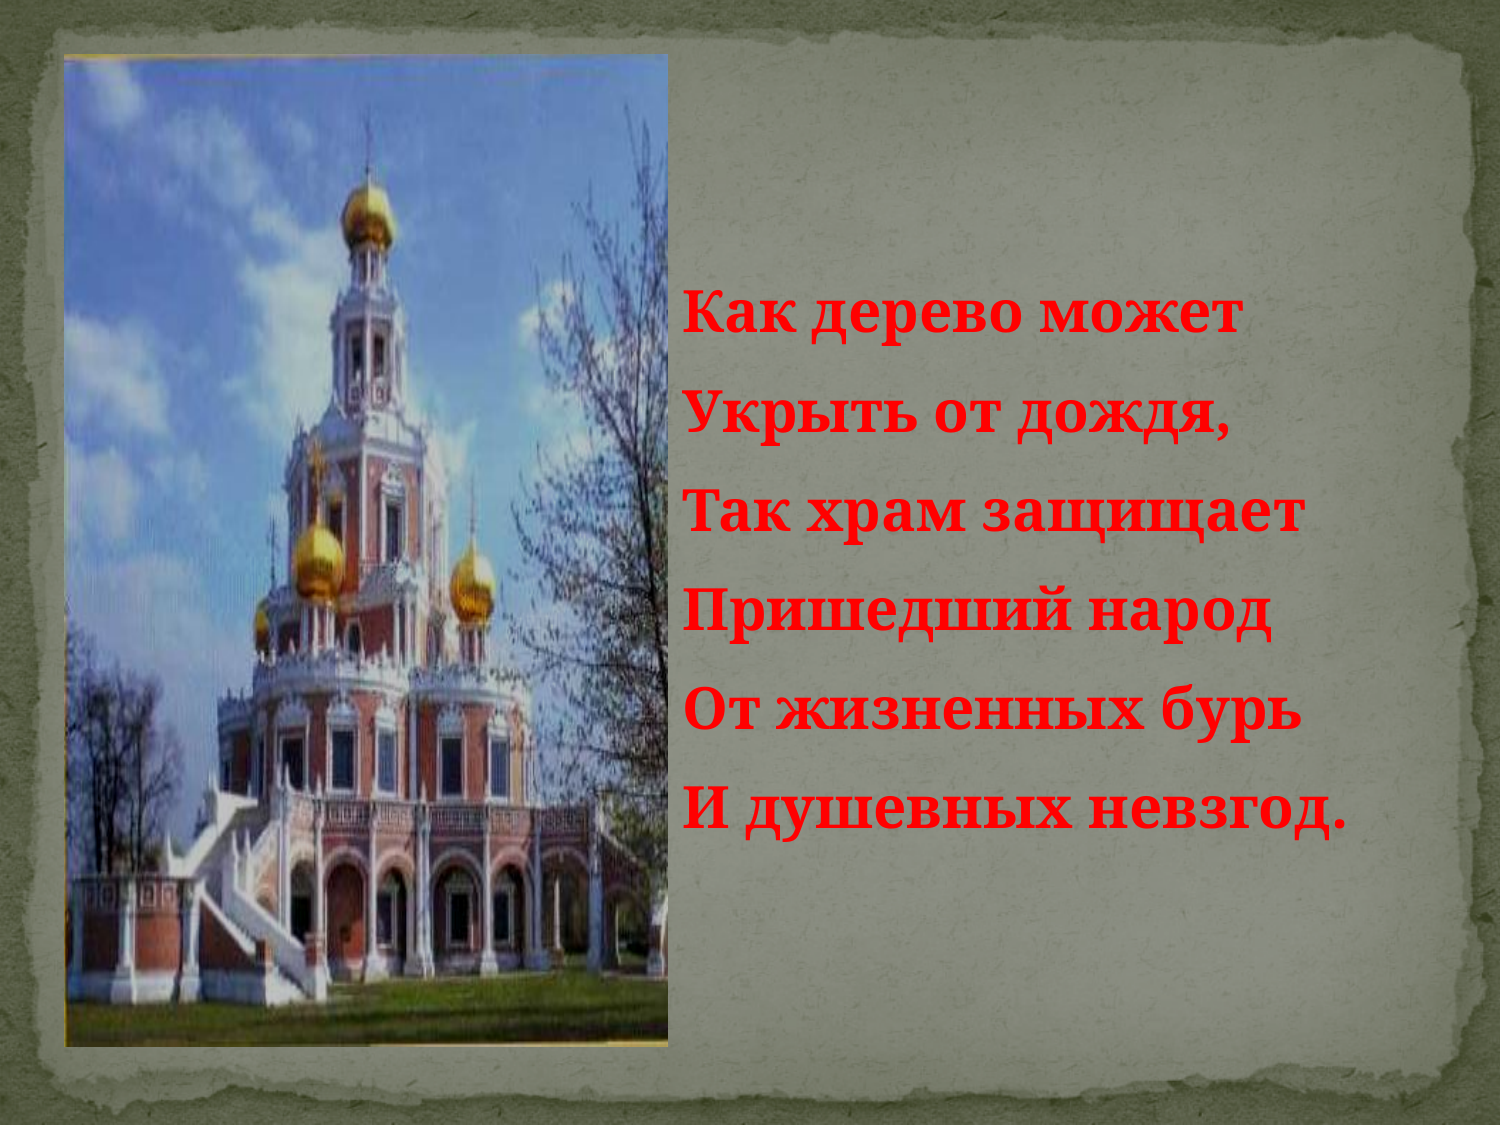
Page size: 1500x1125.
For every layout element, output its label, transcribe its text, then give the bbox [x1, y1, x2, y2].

text_box Как дерево может Укрыть от дождя, Так храм защищает Пришедший народ От жизненных бурь И душевных невзгод. [678, 267, 1424, 848]
picture [64, 54, 668, 1047]
